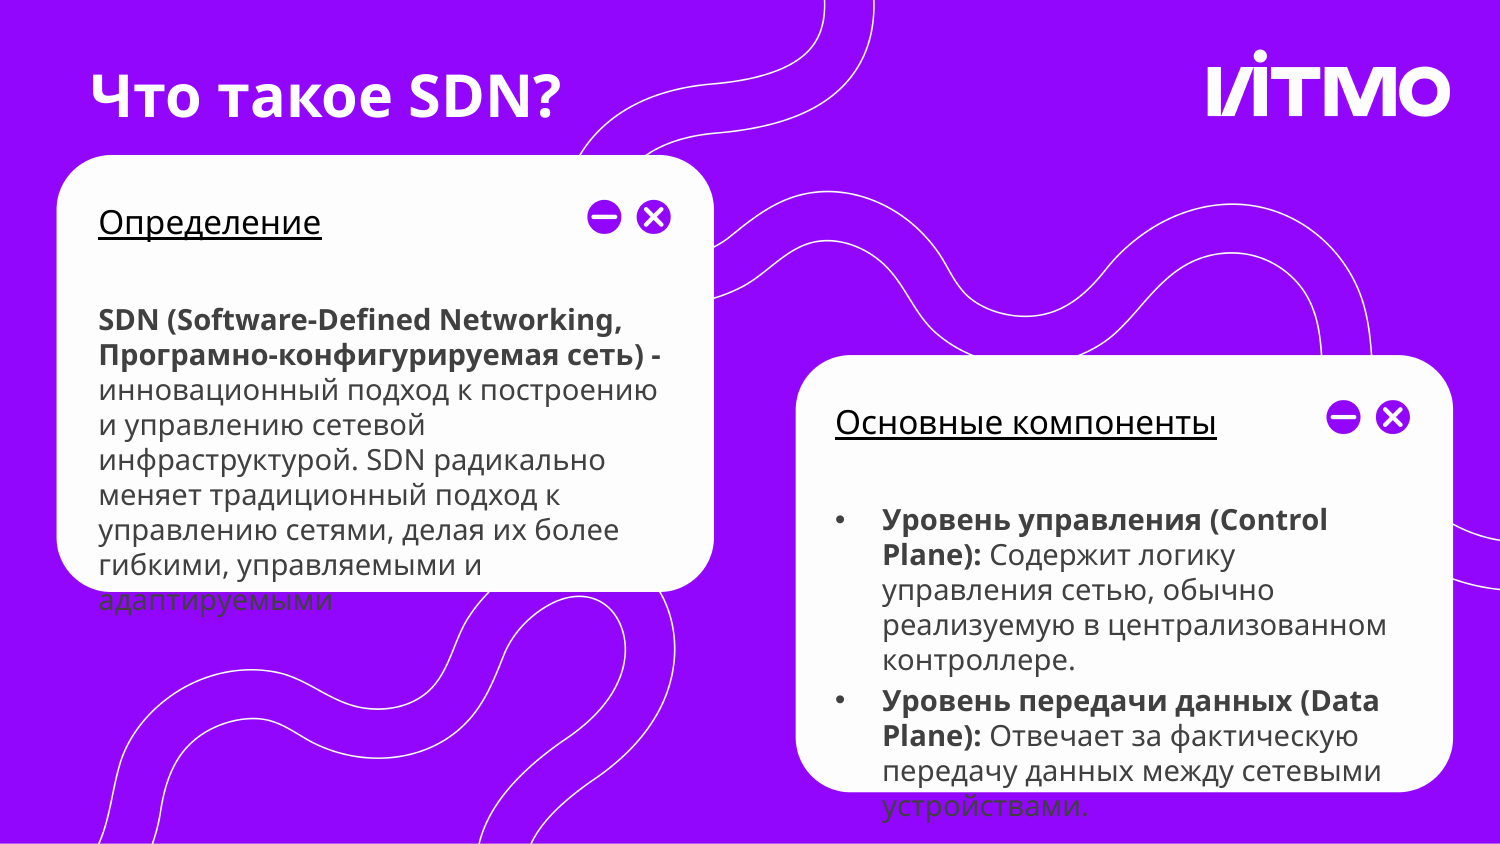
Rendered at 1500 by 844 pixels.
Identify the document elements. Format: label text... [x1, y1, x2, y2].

list SDN (Software-Defined Networking, Програмно-конфигурируемая сеть) - инновационный подход к построению и управлению сетевой инфраструктурой. SDN радикально меняет традиционный подход к управлению сетями, делая их более гибкими, управляемыми и адаптируемыми [83, 294, 680, 553]
list Основные компоненты [820, 393, 1306, 492]
picture [0, 0, 1500, 844]
title Что такое SDN? [75, 50, 1195, 137]
list Уровень управления (Control Plane): Содержит логику управления сетью, обычно реализуемую в централизованном контроллере. Уровень передачи данных (Data Plane): Отвечает за фактическую передачу данных между сетевыми устройствами. [820, 493, 1417, 753]
list Определение [83, 193, 569, 292]
